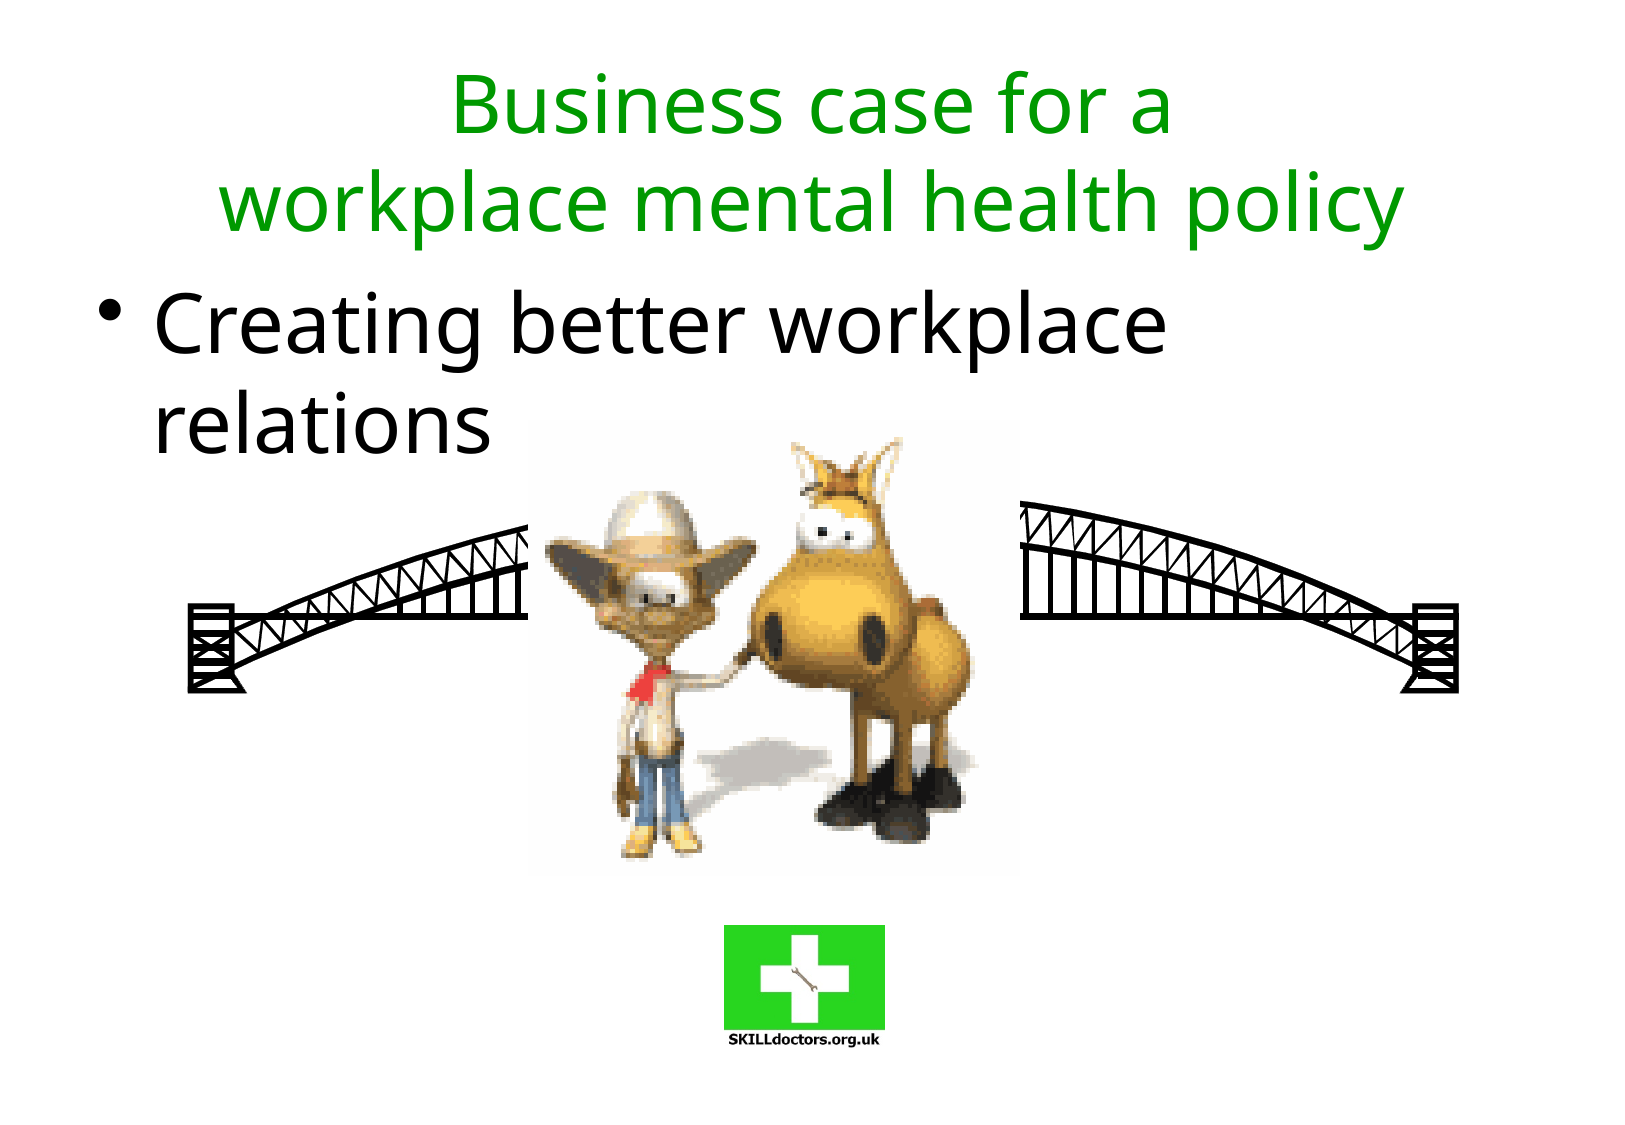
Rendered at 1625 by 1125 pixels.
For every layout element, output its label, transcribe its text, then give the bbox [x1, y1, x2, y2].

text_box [186, 487, 523, 697]
list Creating better workplace relations [81, 262, 1486, 516]
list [528, 420, 1020, 877]
picture [724, 925, 885, 1048]
title Business case for a workplace mental health policy [81, 45, 1544, 233]
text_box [1025, 487, 1462, 697]
